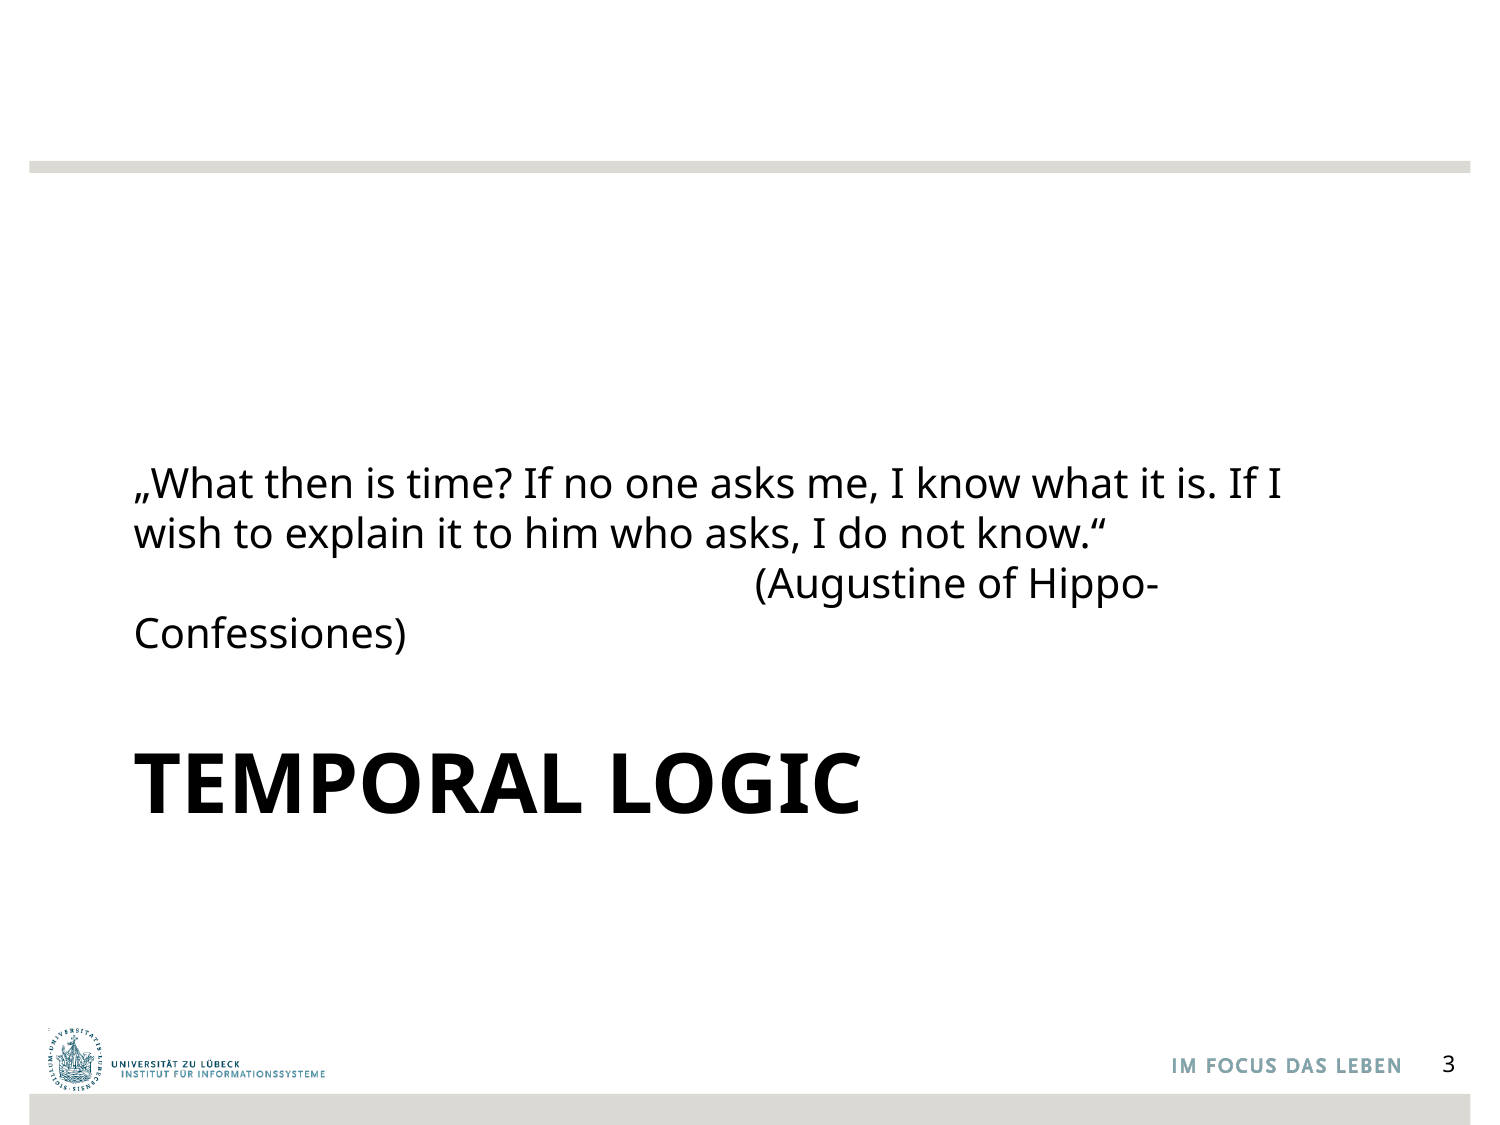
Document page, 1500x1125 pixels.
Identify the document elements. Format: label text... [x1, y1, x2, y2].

slide_number 3 [1305, 1050, 1471, 1083]
title temporal LogiC [118, 723, 1394, 947]
list „What then is time? If no one asks me, I know what it is. If I wish to explain it to him who asks, I do not know.“ (Augustine of Hippo- Confessiones) [118, 476, 1394, 723]
picture [1173, 1058, 1305, 1073]
